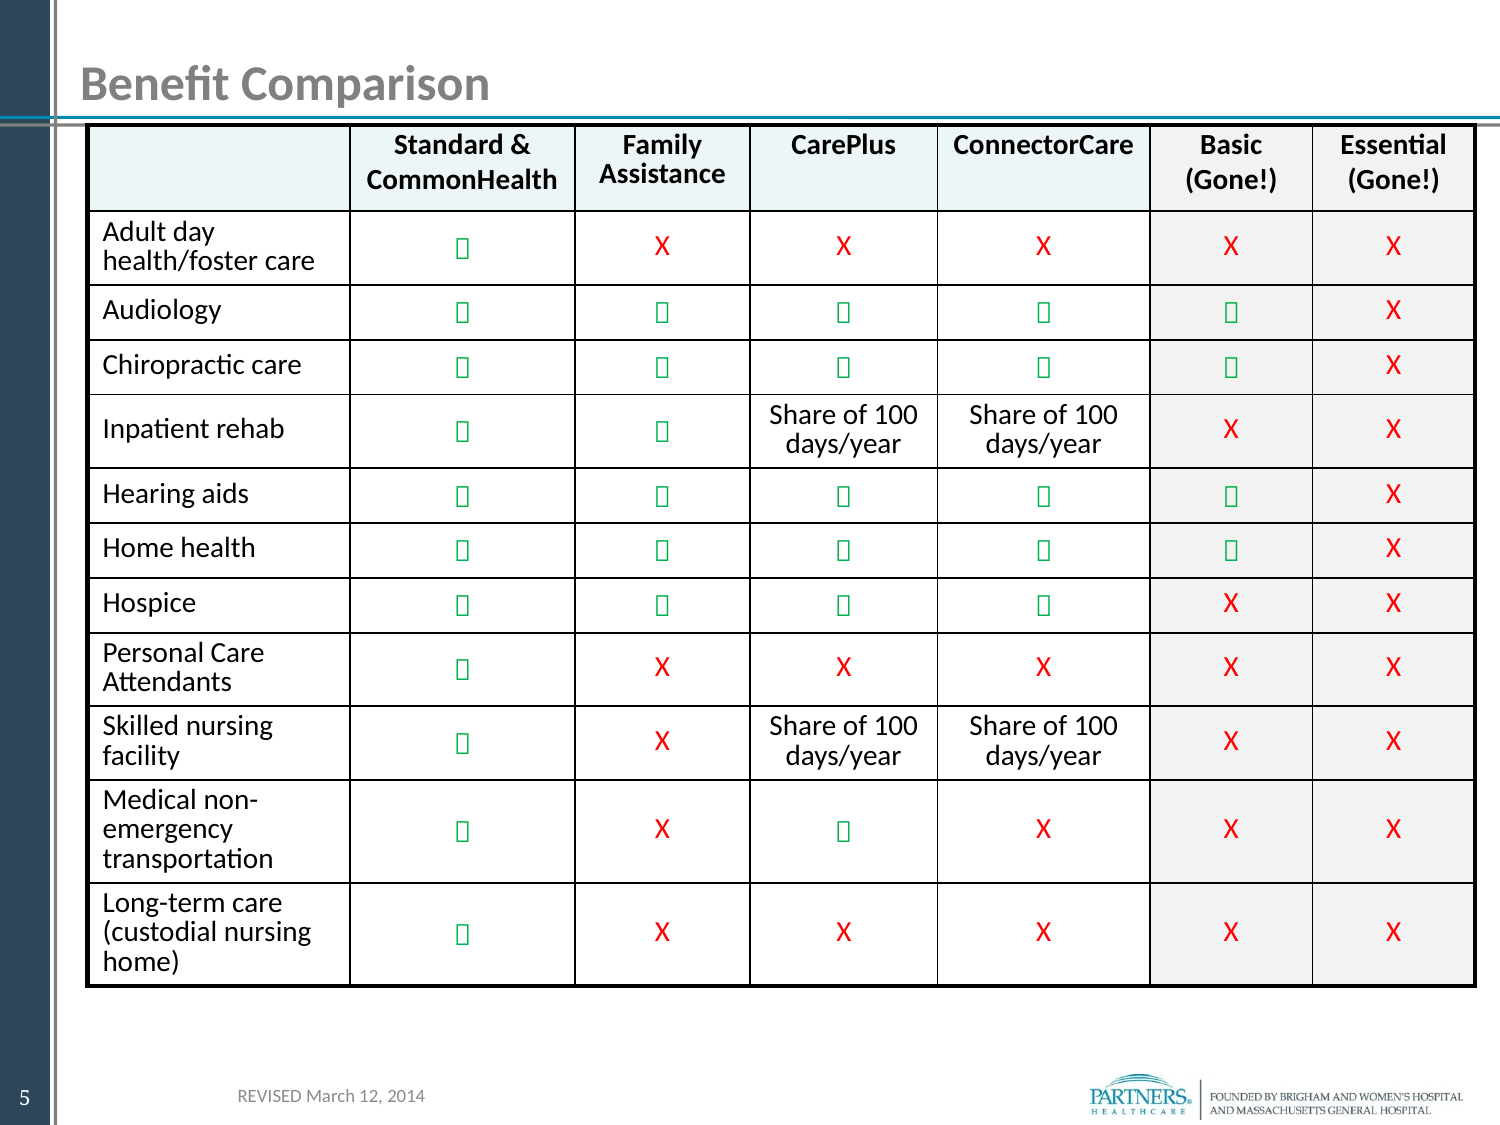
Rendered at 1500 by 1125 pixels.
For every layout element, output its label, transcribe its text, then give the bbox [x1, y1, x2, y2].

table_cell X [1151, 781, 1312, 882]
picture [1090, 1074, 1463, 1120]
table_cell Home health [90, 524, 349, 577]
table_cell  [576, 341, 749, 394]
table_cell  [576, 395, 749, 467]
table_cell  [576, 579, 749, 632]
table_cell Chiropractic care [90, 341, 349, 394]
table_cell Audiology [90, 286, 349, 339]
table_cell X [1313, 634, 1473, 705]
table_cell Share of 100 days/year [751, 395, 937, 467]
table_cell X [1151, 212, 1312, 284]
table_cell  [576, 524, 749, 577]
table_header Basic (Gone!) [1151, 127, 1312, 210]
table_cell Share of 100 days/year [751, 707, 937, 779]
table_cell  [351, 469, 574, 522]
table_cell X [1313, 707, 1473, 779]
table_cell Share of 100 days/year [938, 395, 1149, 467]
table_cell X [1313, 781, 1473, 882]
table_cell  [1151, 469, 1312, 522]
table_cell  [351, 341, 574, 394]
table_cell  [1151, 286, 1312, 339]
table_cell  [938, 341, 1149, 394]
table_cell X [576, 634, 749, 705]
table_cell  [351, 579, 574, 632]
table_cell  [351, 707, 574, 779]
table_cell X [576, 212, 749, 284]
table_cell  [1151, 341, 1312, 394]
table_cell X [751, 212, 937, 284]
table_cell  [351, 286, 574, 339]
table_cell  [751, 781, 937, 882]
table_cell  [938, 579, 1149, 632]
table_cell X [1313, 524, 1473, 577]
table_cell X [1151, 395, 1312, 467]
slide_number 5 [0, 1086, 50, 1112]
table_cell X [751, 634, 937, 705]
table_cell X [1313, 212, 1473, 284]
table_cell X [1313, 469, 1473, 522]
table_cell X [938, 781, 1149, 882]
table_header CarePlus [751, 127, 937, 210]
table_cell Medical non-emergency transportation [90, 781, 349, 882]
table_cell X [1313, 341, 1473, 394]
table_cell X [576, 884, 749, 984]
table_cell X [1313, 884, 1473, 984]
table_cell X [576, 707, 749, 779]
table_cell  [351, 395, 574, 467]
table_cell X [938, 634, 1149, 705]
table_cell Inpatient rehab [90, 395, 349, 467]
table_header Essential (Gone!) [1313, 127, 1473, 210]
table_cell  [751, 524, 937, 577]
table_cell  [576, 469, 749, 522]
table_cell  [1151, 524, 1312, 577]
table_cell  [576, 286, 749, 339]
table_header Family Assistance [576, 127, 749, 210]
table_cell X [1313, 395, 1473, 467]
table_cell  [351, 884, 574, 984]
table_cell  [938, 469, 1149, 522]
table_cell X [1313, 286, 1473, 339]
table_cell Long-term care (custodial nursing home) [90, 884, 349, 984]
table_cell  [751, 579, 937, 632]
table_cell  [751, 341, 937, 394]
table_header [90, 127, 349, 210]
table_cell  [751, 469, 937, 522]
table_cell Personal Care Attendants [90, 634, 349, 705]
table_cell X [938, 212, 1149, 284]
table_cell  [938, 524, 1149, 577]
table_cell X [1151, 707, 1312, 779]
table_cell Share of 100 days/year [938, 707, 1149, 779]
table_cell  [351, 634, 574, 705]
title Benefit Comparison [64, 30, 1500, 132]
table_cell Adult day health/foster care [90, 212, 349, 284]
table_cell Hospice [90, 579, 349, 632]
table_cell X [1313, 579, 1473, 632]
table_cell X [1151, 884, 1312, 984]
table_cell  [351, 212, 574, 284]
table_cell X [751, 884, 937, 984]
footer REVISED March 12, 2014 [50, 1065, 613, 1125]
table_cell  [351, 524, 574, 577]
table_cell X [1151, 634, 1312, 705]
table_cell X [576, 781, 749, 882]
table_cell X [1151, 579, 1312, 632]
table_header ConnectorCare [938, 127, 1149, 210]
table_header Standard & CommonHealth [351, 127, 574, 210]
table_cell  [351, 781, 574, 882]
table_cell Skilled nursing facility [90, 707, 349, 779]
table_cell  [751, 286, 937, 339]
table_cell Hearing aids [90, 469, 349, 522]
table_cell X [938, 884, 1149, 984]
table_cell  [938, 286, 1149, 339]
